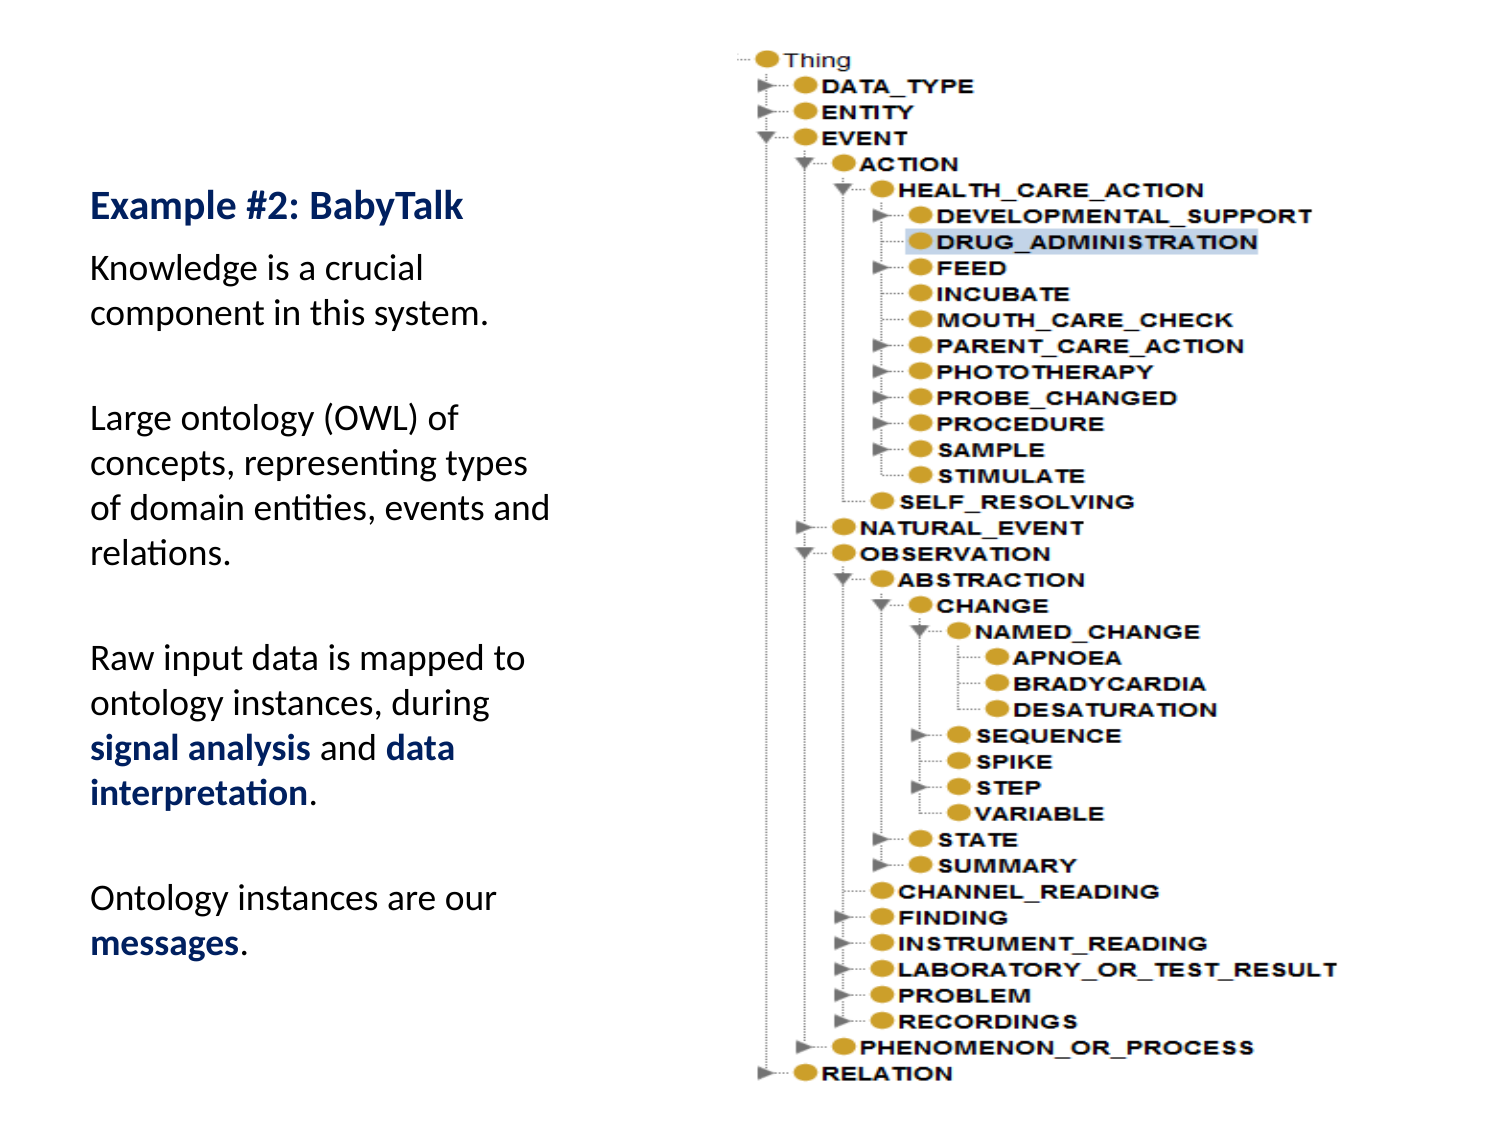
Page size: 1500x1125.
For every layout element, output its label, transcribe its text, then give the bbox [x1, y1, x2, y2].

title Example #2: BabyTalk [75, 44, 569, 235]
list Knowledge is a crucial component in this system. Large ontology (OWL) of concepts, representing types of domain entities, events and relations. Raw input data is mapped to ontology instances, during signal analysis and data interpretation. Ontology instances are our messages. [75, 235, 569, 1005]
picture [737, 49, 1413, 1101]
